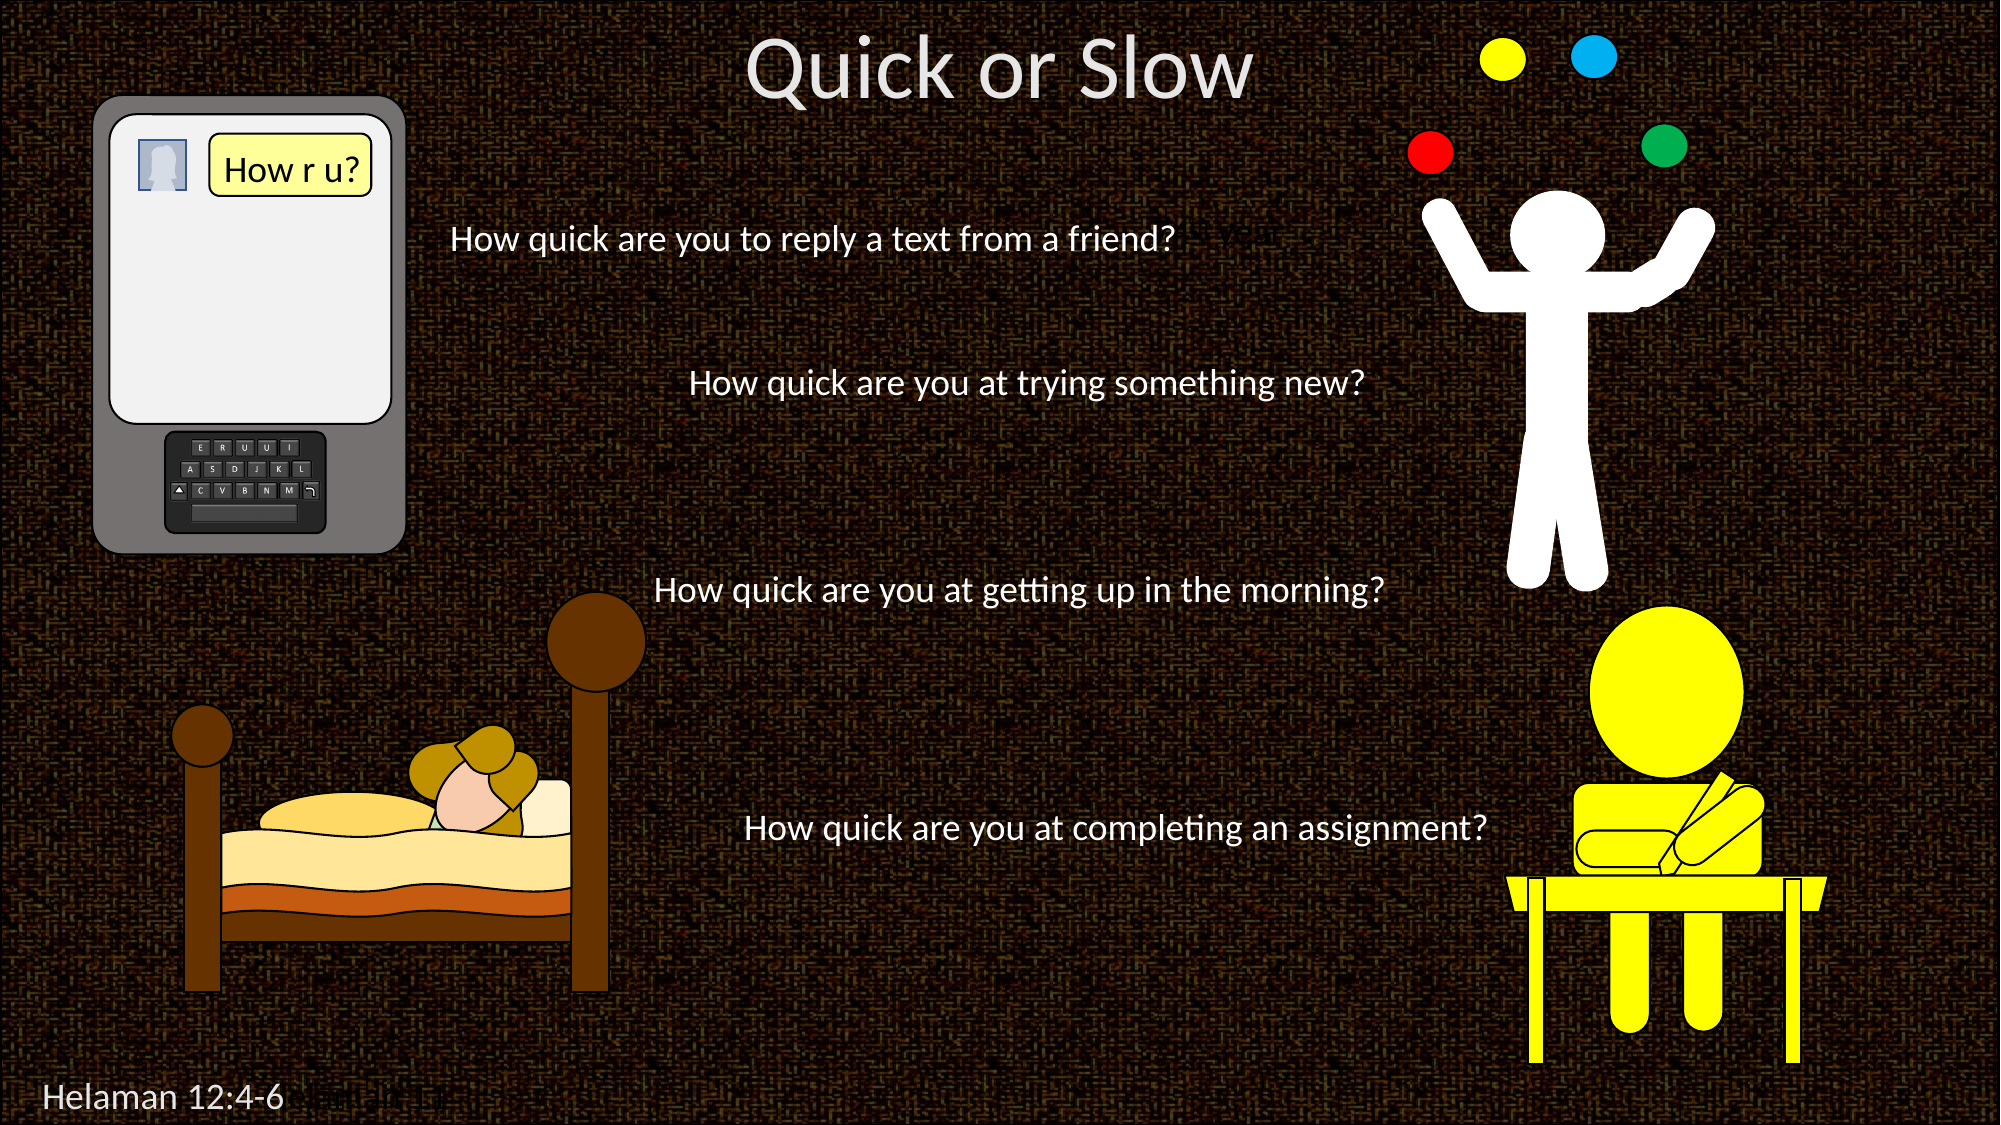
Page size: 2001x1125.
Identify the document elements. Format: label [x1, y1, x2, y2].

text_box [669, 34, 1703, 592]
picture [0, 0, 2000, 1125]
text_box [92, 94, 669, 555]
text_box [729, 605, 1829, 1065]
text_box [171, 557, 1428, 992]
